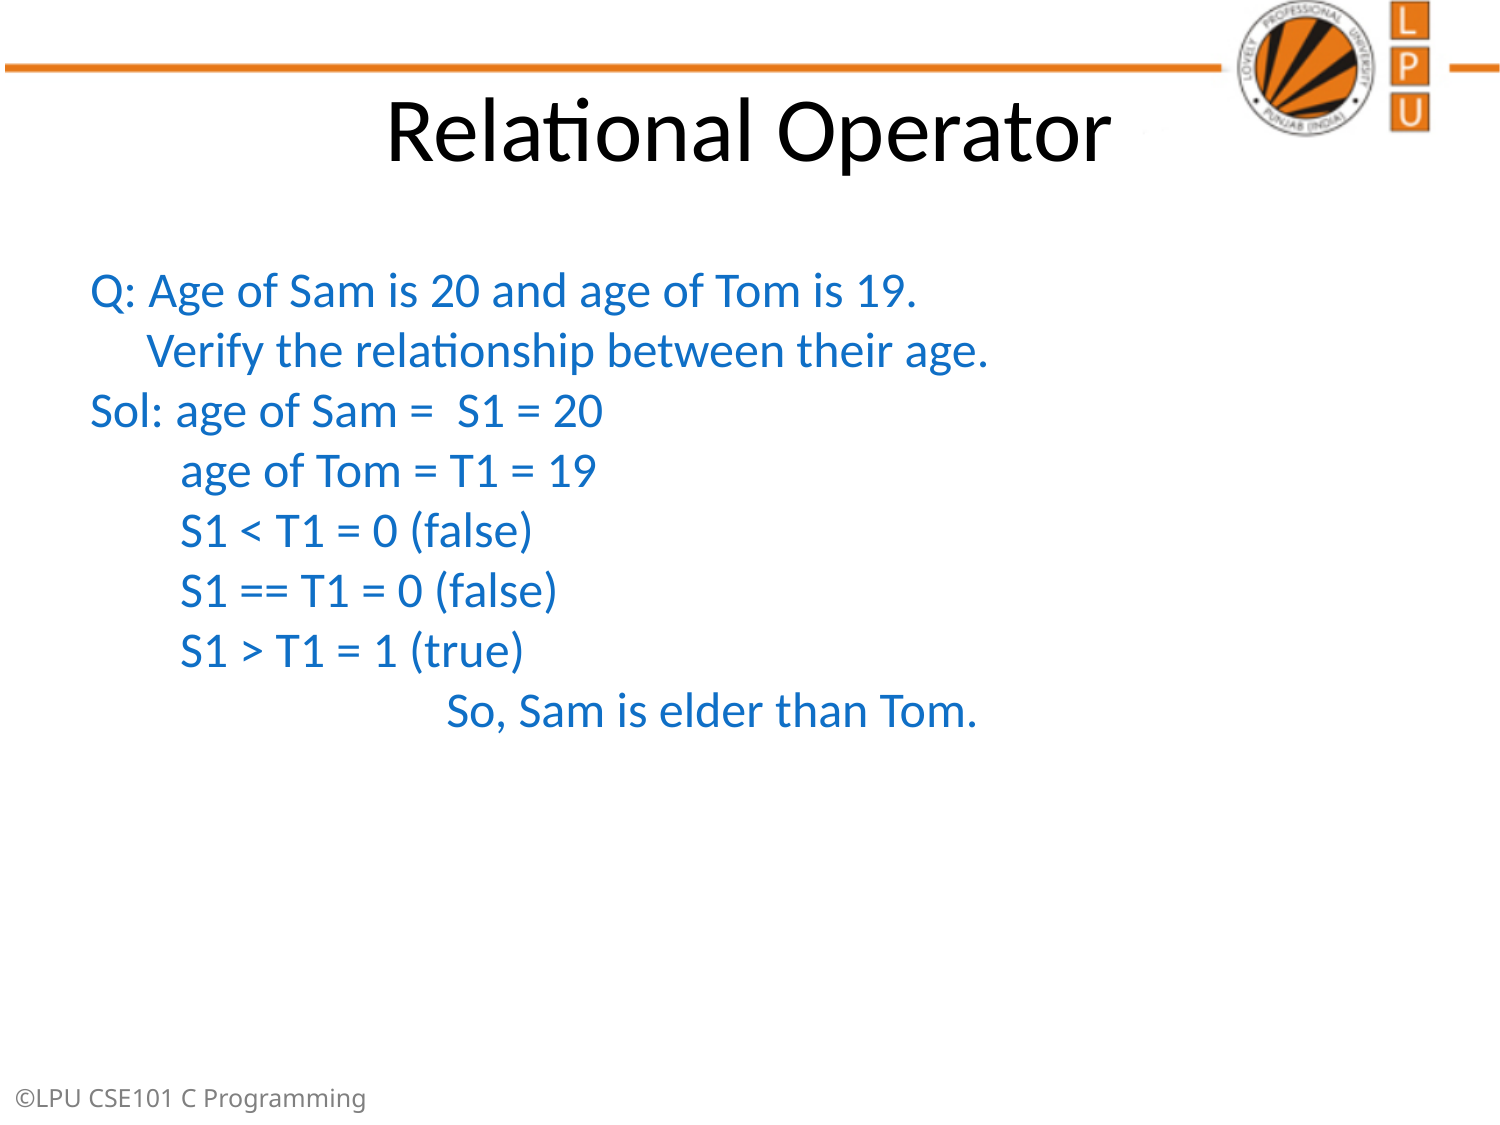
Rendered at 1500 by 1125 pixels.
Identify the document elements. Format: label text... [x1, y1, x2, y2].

title Relational Operator [75, 45, 1425, 233]
list Q: Age of Sam is 20 and age of Tom is 19. Verify the relationship between their age. Sol: age of Sam = S1 = 20 age of Tom = T1 = 19 S1 < T1 = 0 (false) S1 == T1 = 0 (false) S1 > T1 = 1 (true) So, Sam is elder than Tom. [75, 262, 1425, 1005]
picture [5, 0, 1500, 155]
